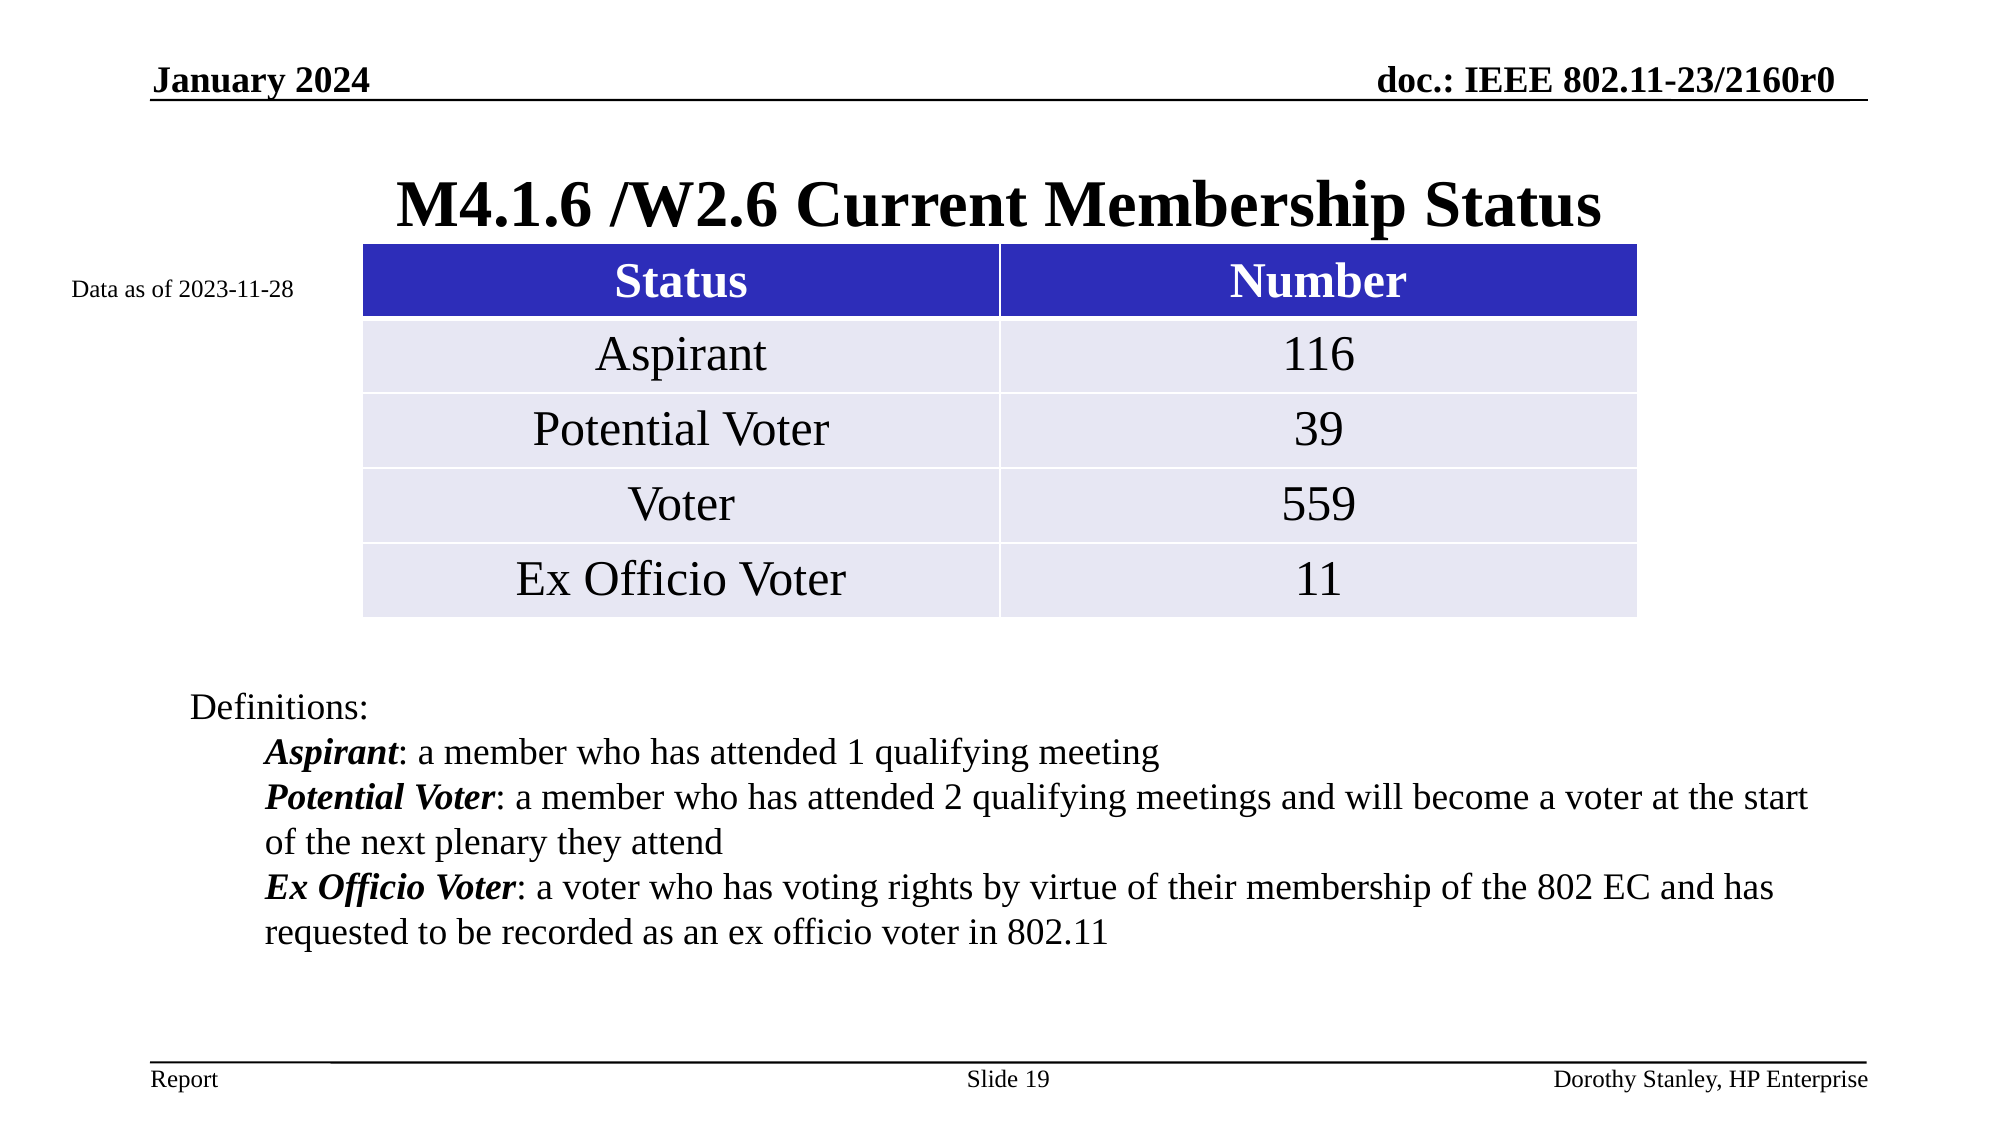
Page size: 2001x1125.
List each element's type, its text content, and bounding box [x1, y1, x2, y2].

title M4.1.6 /W2.6 Current Membership Status [150, 112, 1850, 288]
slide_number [152, 54, 406, 101]
table_cell Voter [363, 469, 999, 542]
table_cell 559 [1001, 469, 1637, 542]
slide_number Slide 19 [964, 1061, 1053, 1093]
table_header Status [363, 244, 999, 316]
table_cell Aspirant [363, 321, 999, 392]
footer Dorothy Stanley, HP Enterprise [1512, 1061, 1869, 1093]
table_cell 39 [1001, 394, 1637, 467]
table_cell Potential Voter [363, 394, 999, 467]
table_cell Ex Officio Voter [363, 544, 999, 617]
table_cell 116 [1001, 321, 1637, 392]
table_header Number [1001, 244, 1637, 316]
text_box Definitions: Aspirant: a member who has attended 1 qualifying meeting Potential Voter: a member who has attended 2 qualifying meetings and will become a voter at the start of the next plenary they attend Ex Officio Voter: a voter who has voting rights by virtue of their membership of the 802 EC and has requested to be recorded as an ex officio voter in 802.11 [174, 674, 1850, 960]
table_cell 11 [1001, 544, 1637, 617]
text_box Data as of 2023-11-28 [56, 264, 362, 310]
